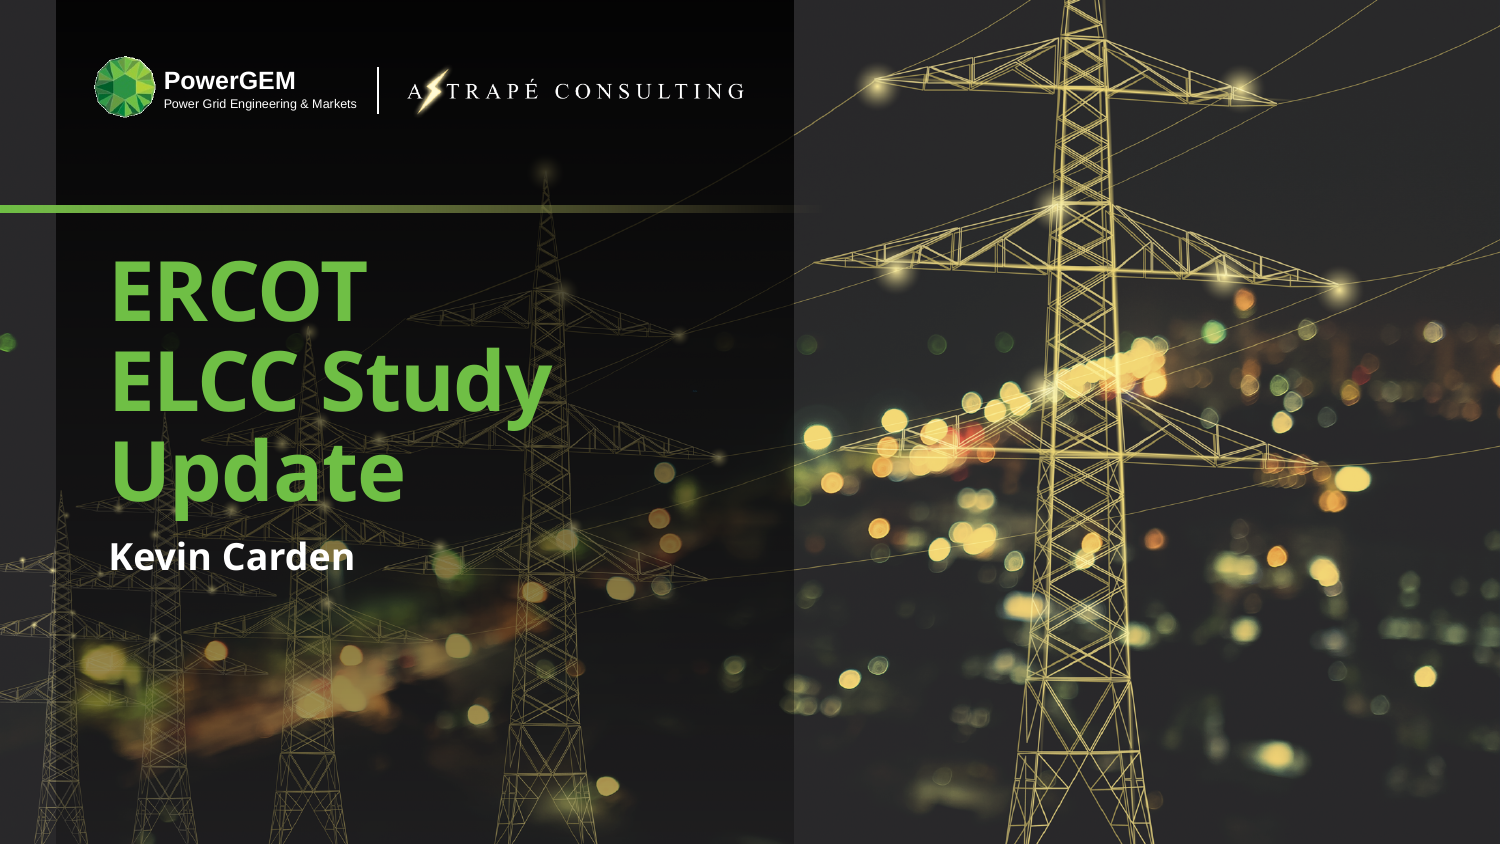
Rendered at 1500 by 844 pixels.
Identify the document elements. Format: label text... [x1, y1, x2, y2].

picture [0, 0, 1500, 844]
title ERCOT ELCC Study Update [93, 242, 750, 530]
subtitle Kevin Carden [93, 530, 750, 587]
picture [93, 55, 156, 118]
